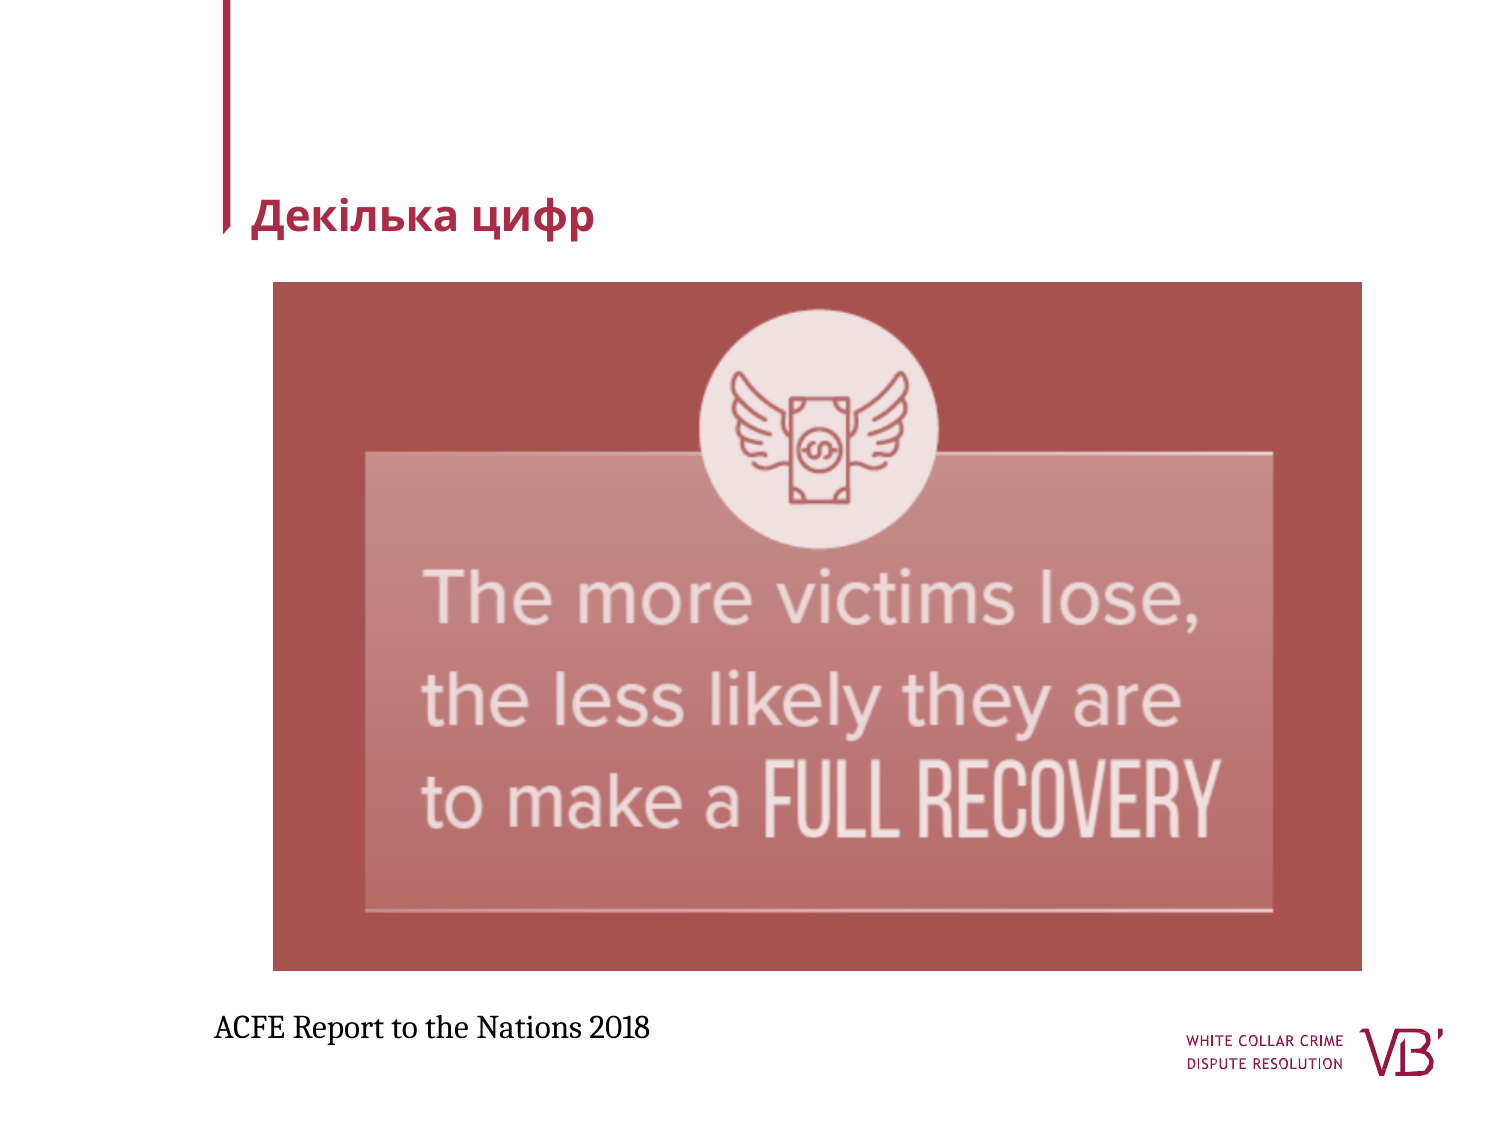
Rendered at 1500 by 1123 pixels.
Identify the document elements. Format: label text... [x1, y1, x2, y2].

text_box [1279, 1058, 1288, 1070]
text_box [222, 0, 231, 235]
text_box [1248, 1035, 1258, 1047]
text_box [1271, 1058, 1278, 1070]
text_box [1219, 1058, 1228, 1070]
text_box [1262, 1058, 1270, 1069]
text_box [1253, 1058, 1262, 1069]
text_box [1225, 1035, 1232, 1046]
text_box [1298, 1058, 1307, 1070]
text_box [1239, 1035, 1247, 1047]
text_box [1300, 1035, 1309, 1047]
text_box [1202, 1058, 1209, 1070]
text_box [1200, 1035, 1209, 1046]
text_box [1186, 1035, 1199, 1047]
text_box [1310, 1035, 1319, 1047]
text_box ACFE Report to the Nations 2018 [199, 957, 715, 1098]
text_box [1308, 1058, 1317, 1069]
text_box [1324, 1035, 1335, 1047]
picture [273, 281, 1362, 972]
text_box [1358, 1028, 1434, 1076]
text_box [1286, 1035, 1294, 1047]
text_box [1323, 1058, 1332, 1070]
text_box [1275, 1035, 1285, 1047]
title Декілька цифр [251, 188, 1425, 376]
text_box [1334, 1058, 1342, 1070]
text_box [1187, 1058, 1196, 1069]
text_box [1215, 1035, 1224, 1046]
text_box [1438, 1028, 1443, 1040]
